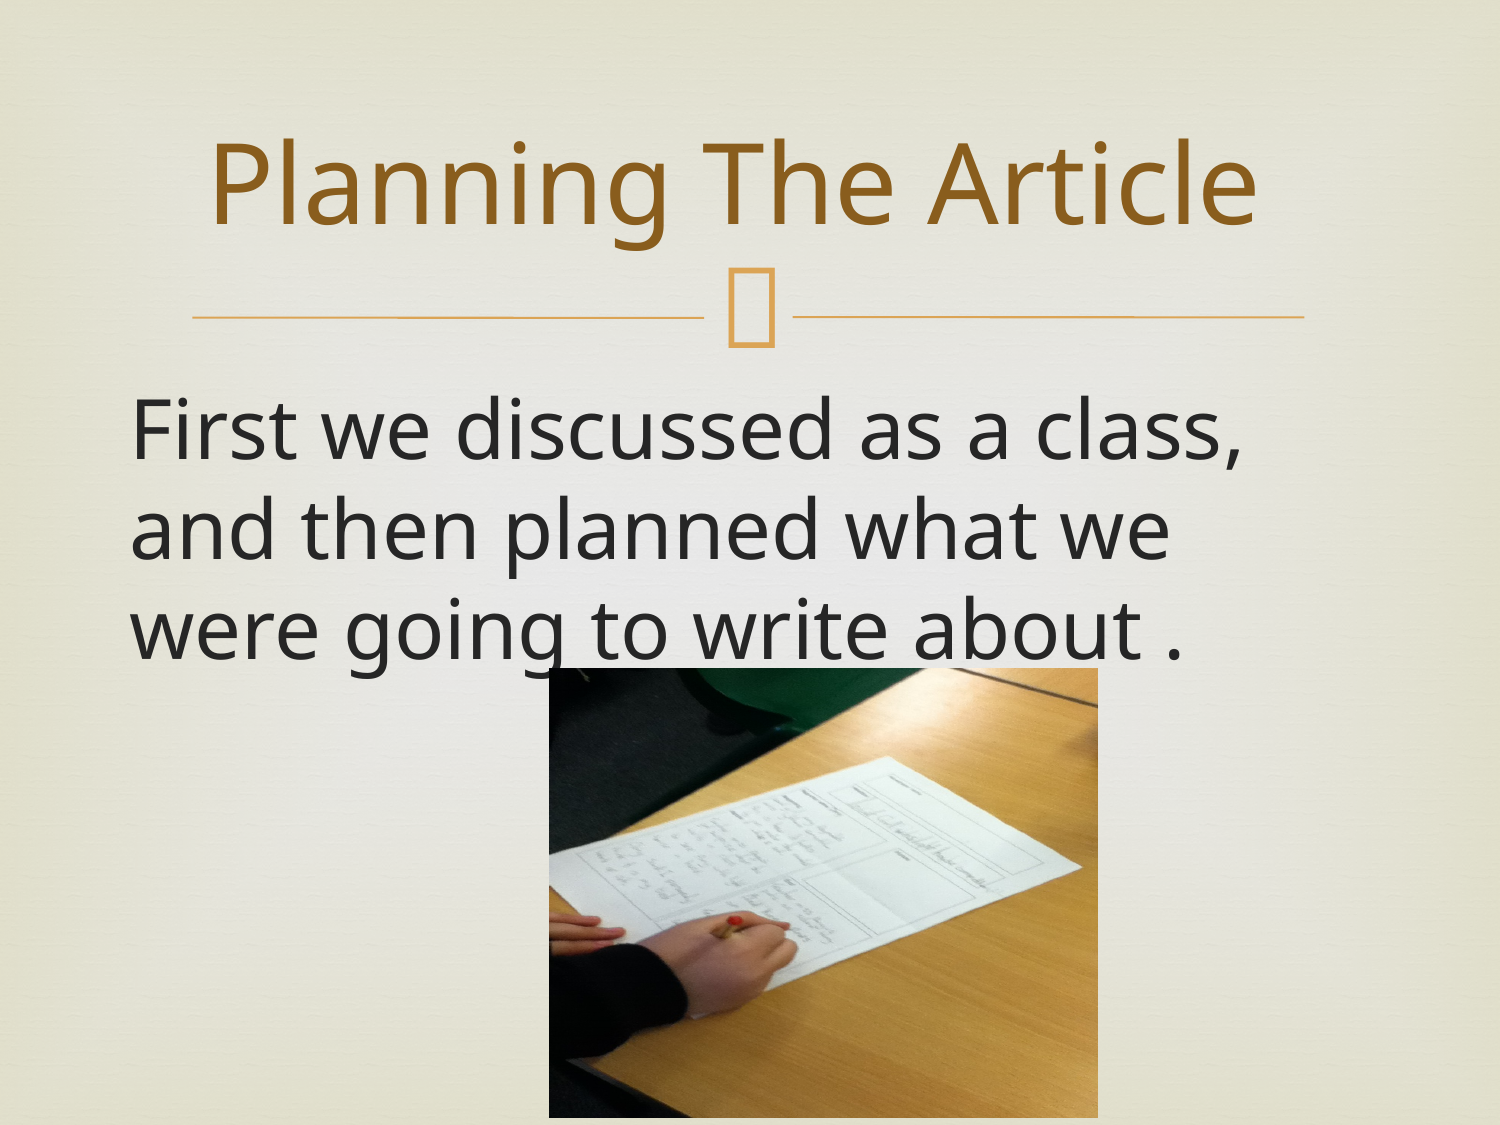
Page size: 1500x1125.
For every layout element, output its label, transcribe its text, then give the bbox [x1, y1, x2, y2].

picture [548, 668, 1098, 1118]
title Planning The Article [112, 93, 1386, 267]
list First we discussed as a class, and then planned what we were going to write about . [114, 368, 1386, 1005]
